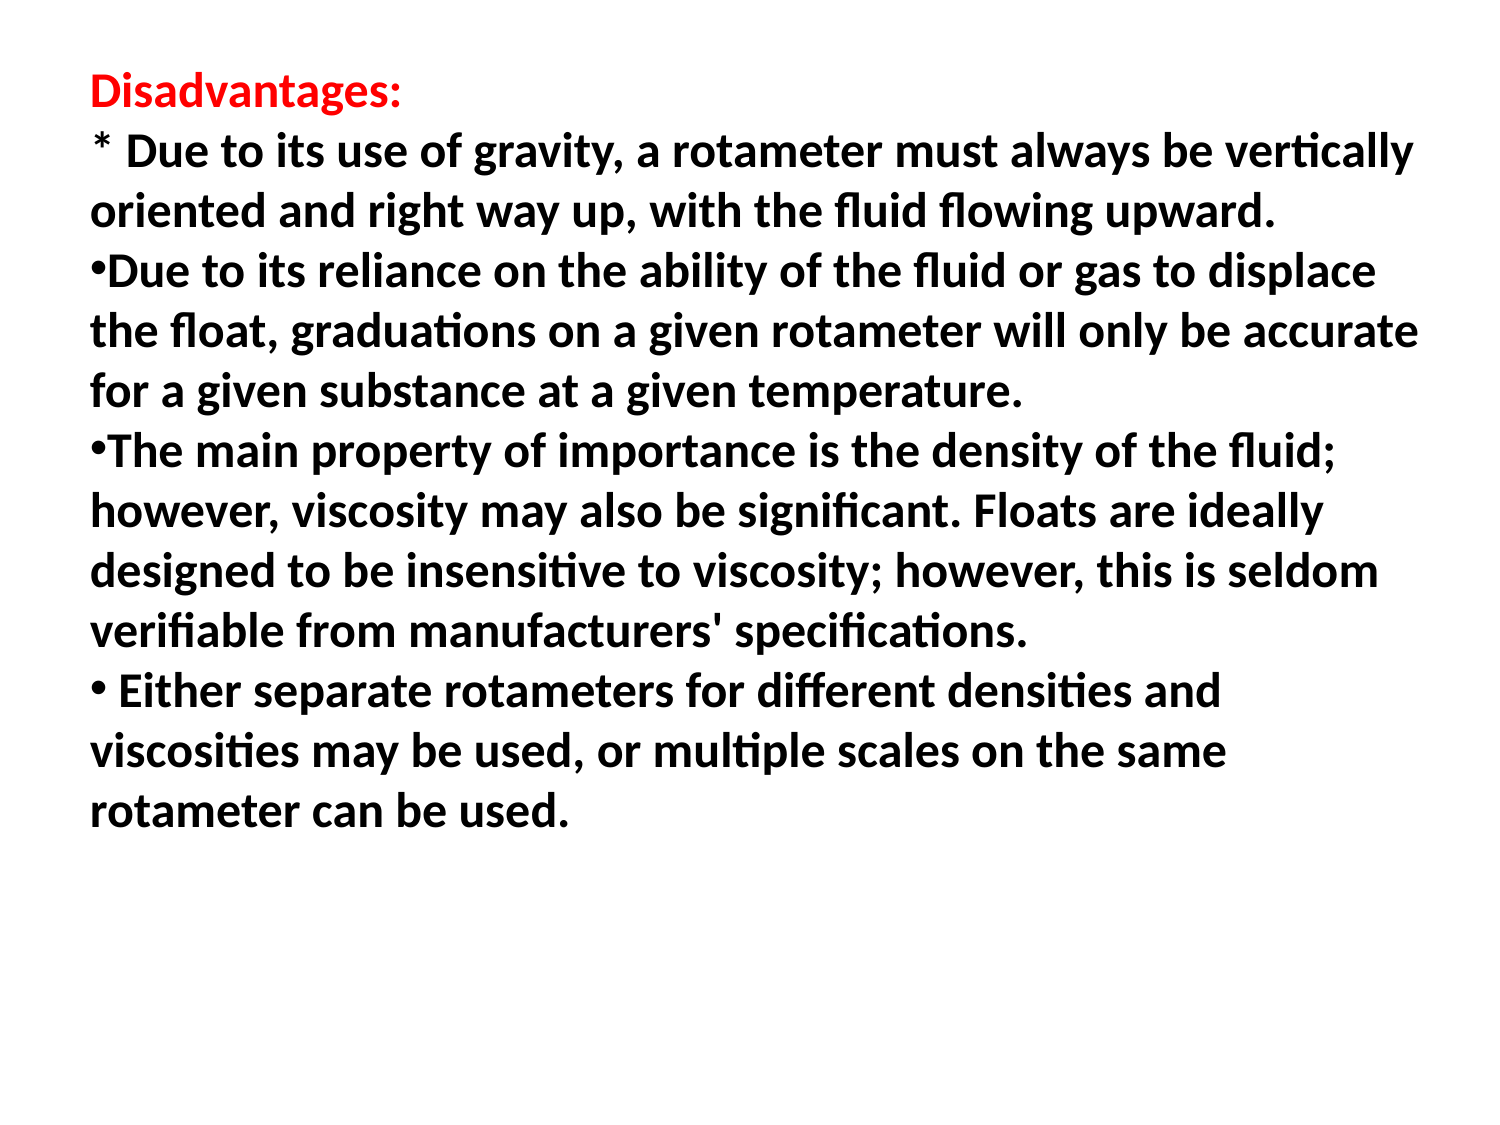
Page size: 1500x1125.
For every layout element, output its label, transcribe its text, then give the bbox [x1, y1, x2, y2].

text_box Disadvantages: * Due to its use of gravity, a rotameter must always be vertically oriented and right way up, with the fluid flowing upward. Due to its reliance on the ability of the fluid or gas to displace the float, graduations on a given rotameter will only be accurate for a given substance at a given temperature. The main property of importance is the density of the fluid; however, viscosity may also be significant. Floats are ideally designed to be insensitive to viscosity; however, this is seldom verifiable from manufacturers' specifications. Either separate rotameters for different densities and viscosities may be used, or multiple scales on the same rotameter can be used. [74, 49, 1438, 890]
